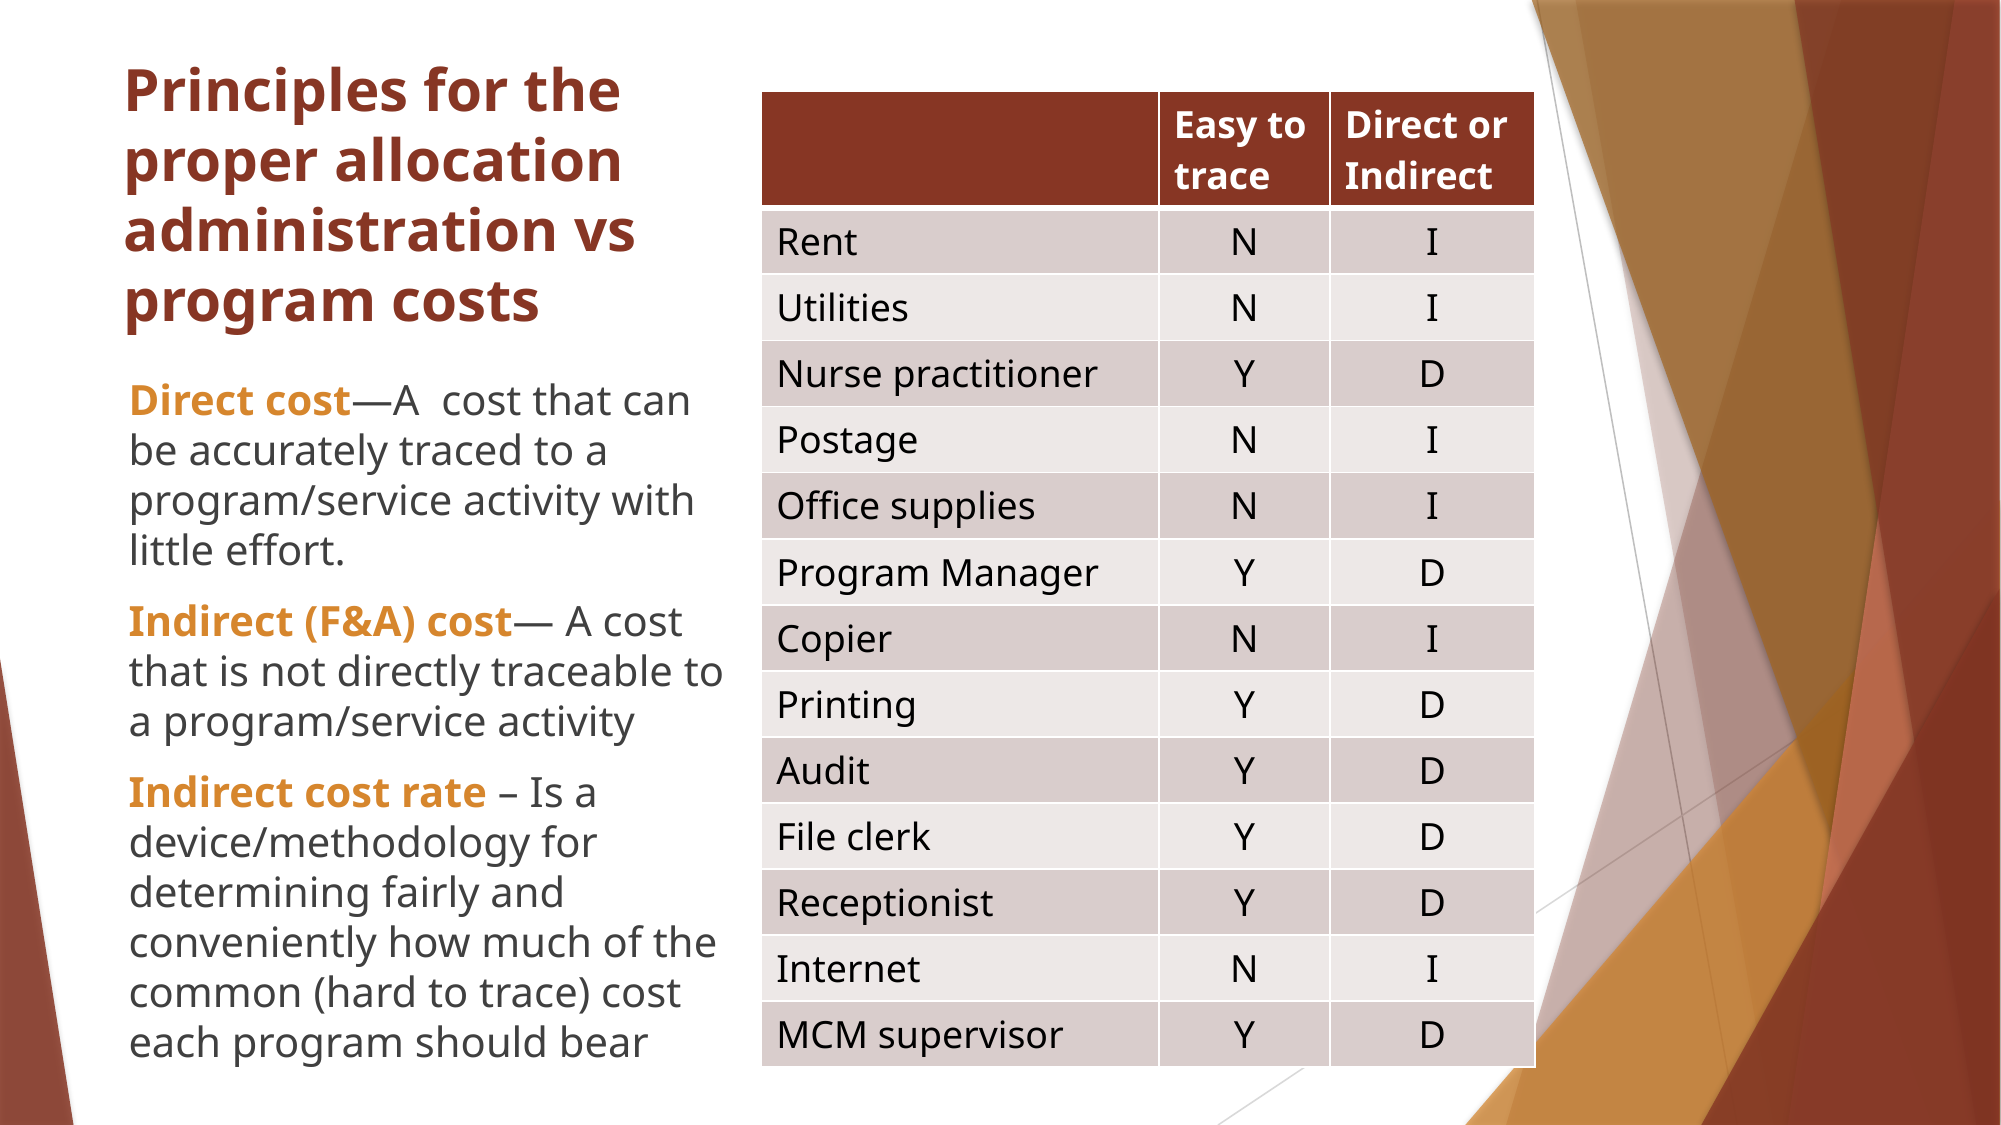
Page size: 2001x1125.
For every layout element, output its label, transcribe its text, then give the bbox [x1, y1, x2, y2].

table_cell N [1160, 211, 1329, 273]
table_cell Nurse practitioner [762, 341, 1158, 406]
table_cell I [1331, 275, 1534, 340]
table_cell Y [1160, 540, 1329, 604]
table_cell Y [1160, 341, 1329, 406]
table_cell N [1160, 407, 1329, 472]
table_cell Y [1160, 1002, 1329, 1066]
table_cell D [1331, 870, 1534, 934]
table_cell D [1331, 341, 1534, 406]
table_cell D [1331, 540, 1534, 604]
title Principles for the proper allocation administration vs program costs [108, 66, 741, 341]
table_cell Postage [762, 407, 1158, 472]
table_cell D [1331, 1002, 1534, 1066]
table_cell Rent [762, 211, 1158, 273]
table_cell Program Manager [762, 540, 1158, 604]
table_cell Utilities [762, 275, 1158, 340]
table_cell Y [1160, 804, 1329, 868]
table_cell D [1331, 672, 1534, 736]
table_cell I [1331, 473, 1534, 538]
table_cell Receptionist [762, 870, 1158, 934]
table_cell Y [1160, 672, 1329, 736]
table_cell N [1160, 936, 1329, 1000]
table_cell N [1160, 606, 1329, 670]
table_cell Internet [762, 936, 1158, 1000]
slide_number 11 [1409, 991, 1522, 1051]
table_cell I [1331, 211, 1534, 273]
table_cell I [1331, 936, 1534, 1000]
table_cell I [1331, 407, 1534, 472]
table_cell N [1160, 275, 1329, 340]
table_header Easy to trace [1160, 92, 1329, 205]
table_cell Audit [762, 738, 1158, 802]
table_cell MCM supervisor [762, 1002, 1158, 1066]
table_header [762, 92, 1158, 205]
table_cell Printing [762, 672, 1158, 736]
table_cell Copier [762, 606, 1158, 670]
table_cell Office supplies [762, 473, 1158, 538]
list Direct cost—A cost that can be accurately traced to a program/service activity with little effort. Indirect (F&A) cost— A cost that is not directly traceable to a program/service activity Indirect cost rate – Is a device/methodology for determining fairly and conveniently how much of the common (hard to trace) cost each program should bear [113, 366, 746, 1081]
table_header Direct or Indirect [1331, 92, 1534, 205]
table_cell I [1331, 606, 1534, 670]
table_cell File clerk [762, 804, 1158, 868]
table_cell D [1331, 804, 1534, 868]
table_cell Y [1160, 870, 1329, 934]
table_cell D [1331, 738, 1534, 802]
table_cell N [1160, 473, 1329, 538]
table_cell Y [1160, 738, 1329, 802]
